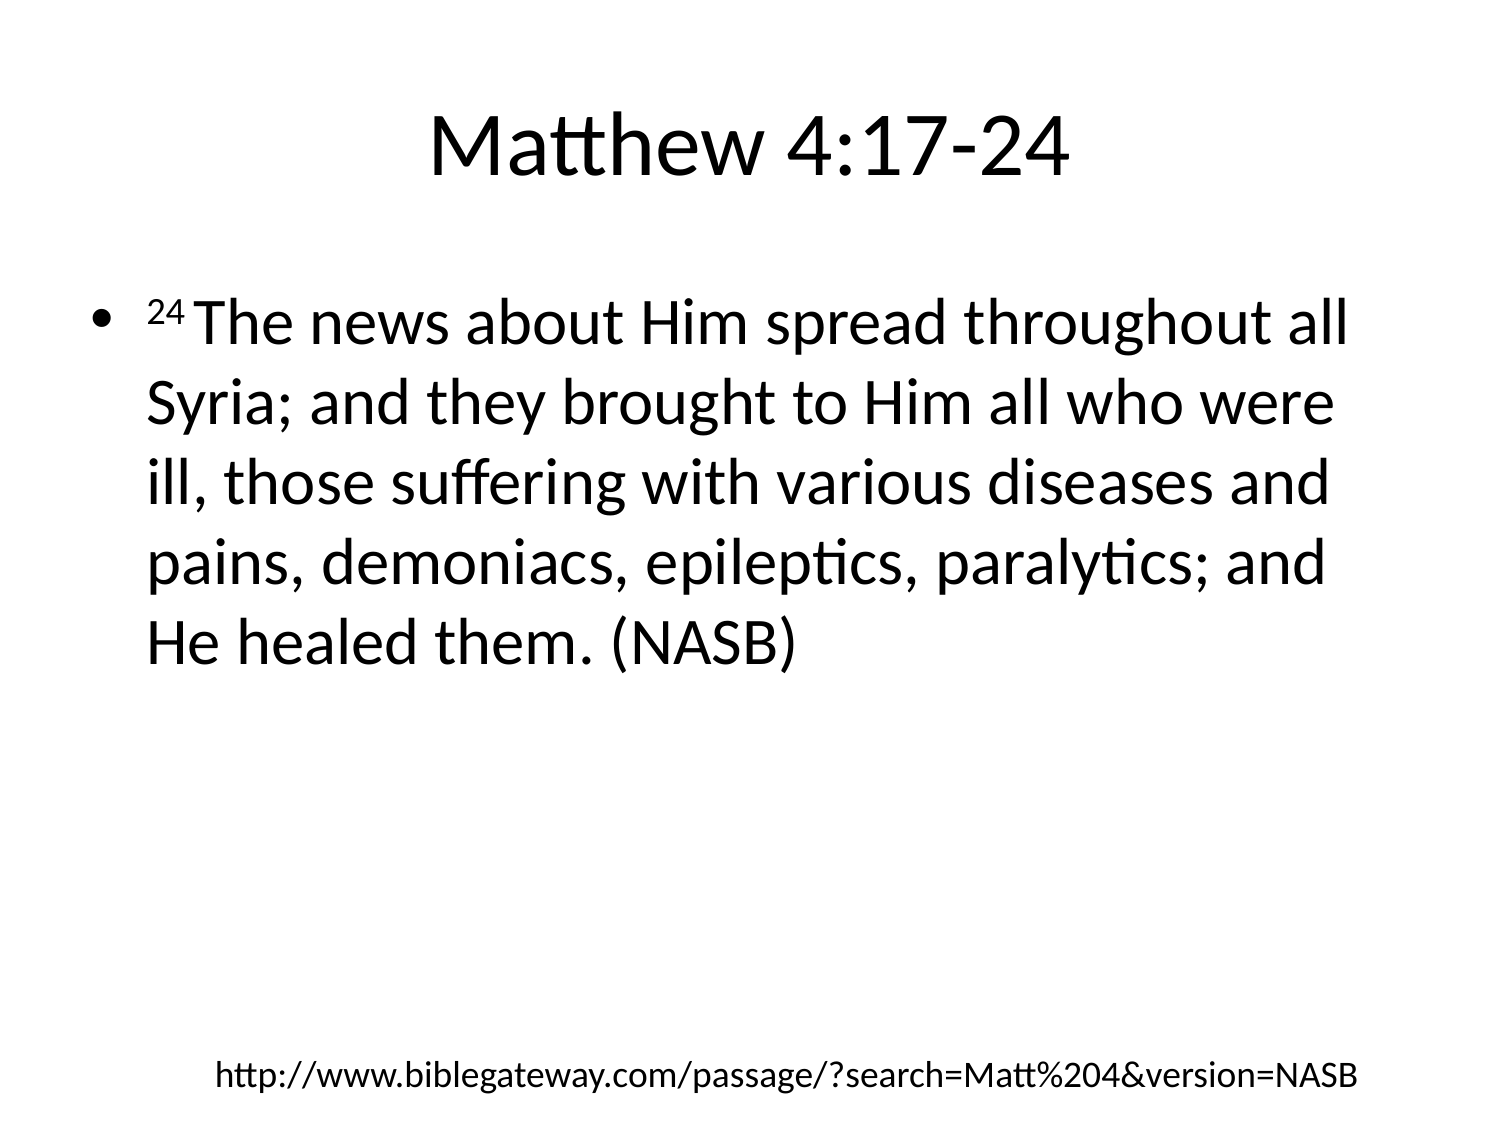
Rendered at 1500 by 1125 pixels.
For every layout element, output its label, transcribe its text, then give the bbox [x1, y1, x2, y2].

list 24 The news about Him spread throughout all Syria; and they brought to Him all who were ill, those suffering with various diseases and pains, demoniacs, epileptics, paralytics; and He healed them. (NASB) [75, 270, 1425, 1013]
title Matthew 4:17-24 [75, 45, 1425, 233]
text_box http://www.biblegateway.com/passage/?search=Matt%204&version=NASB [199, 1042, 1475, 1103]
